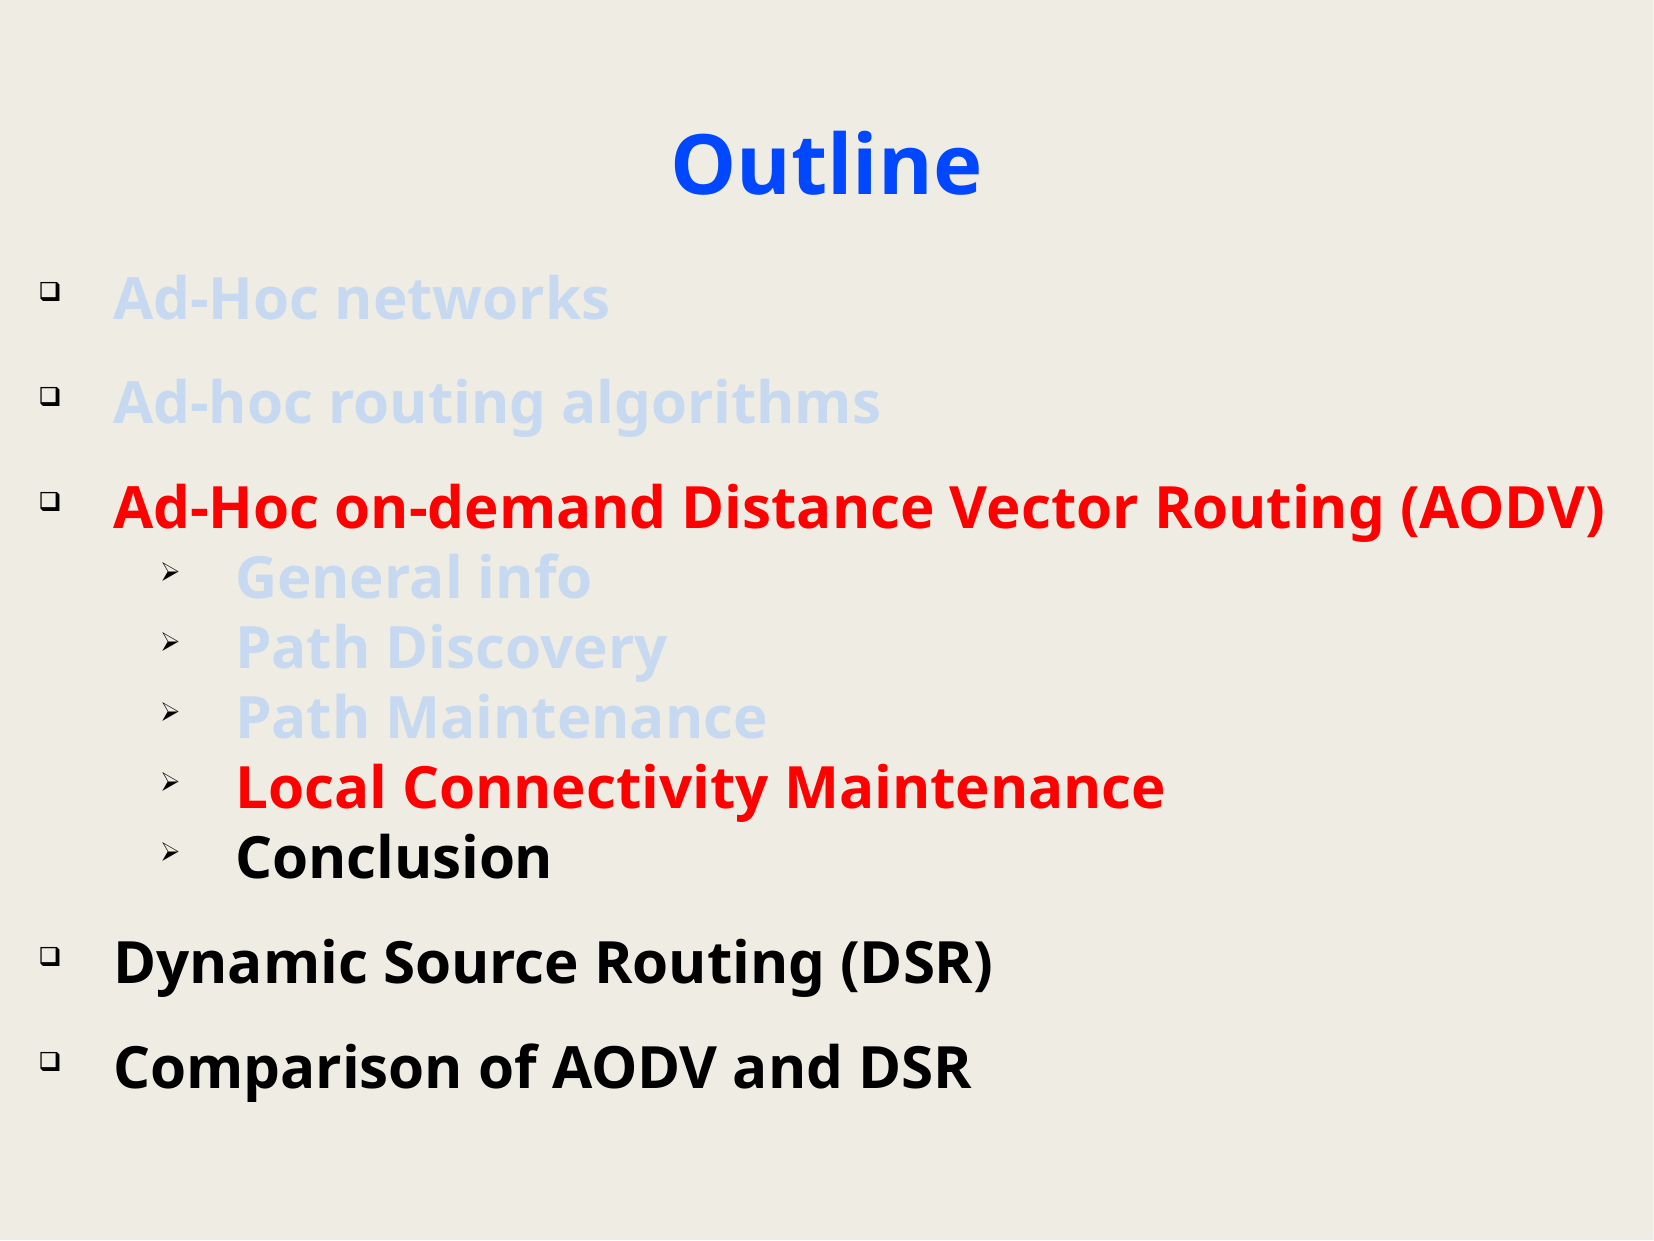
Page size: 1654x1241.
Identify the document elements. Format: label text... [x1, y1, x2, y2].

title Outline [82, 49, 1571, 218]
text_box Ad-Hoc networks Ad-hoc routing algorithms Ad-Hoc on-demand Distance Vector Routing (AODV) General info Path Discovery Path Maintenance Local Connectivity Maintenance Conclusion Dynamic Source Routing (DSR) Comparison of AODV and DSR [23, 218, 1654, 1240]
